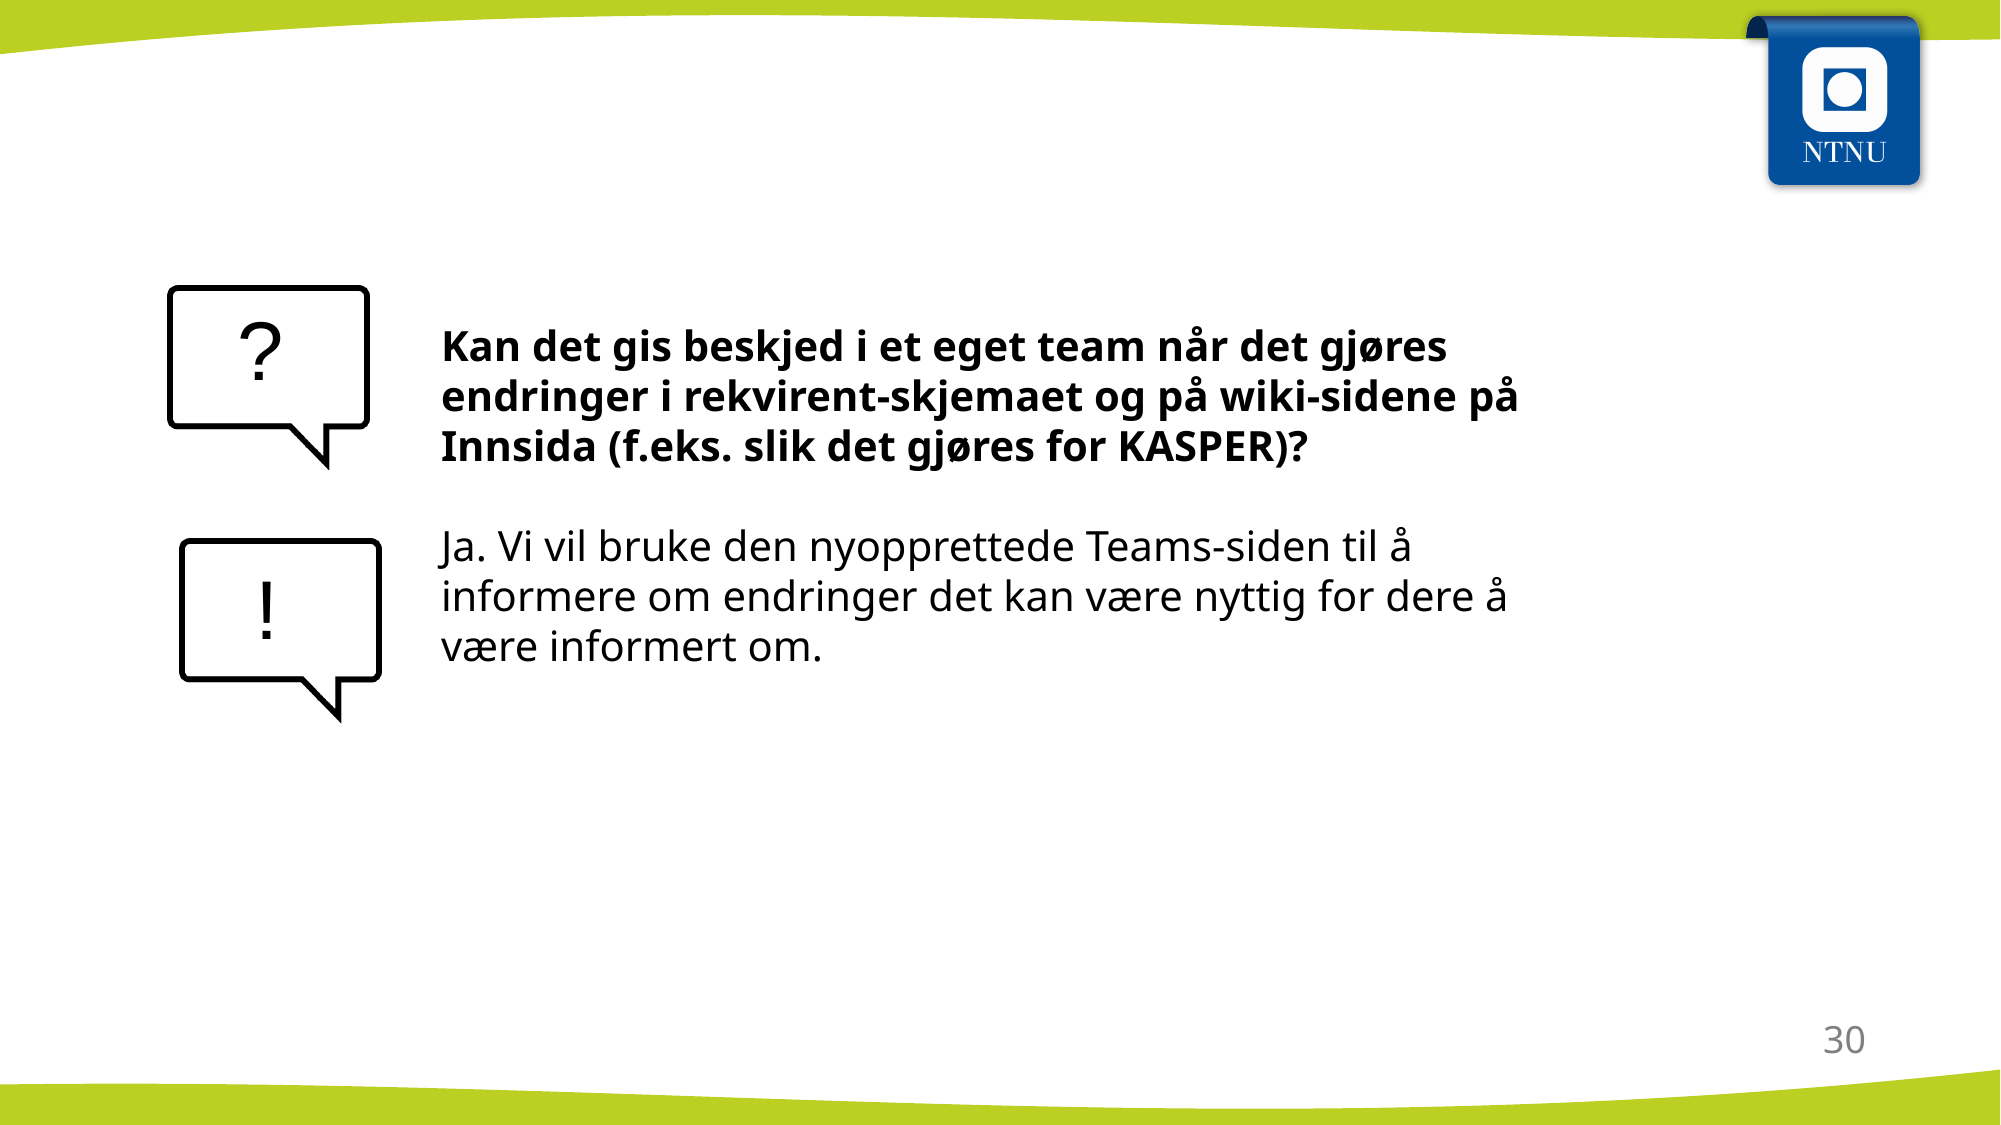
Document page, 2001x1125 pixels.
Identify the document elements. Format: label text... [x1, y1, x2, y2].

title [416, 289, 1924, 588]
text_box Kan det gis beskjed i et eget team når det gjøres endringer i rekvirent-skjemaet og på wiki-sidene på Innsida (f.eks. slik det gjøres for KASPER)? Ja. Vi vil bruke den nyopprettede Teams-siden til å informere om endringer det kan være nyttig for dere å være informert om. [441, 319, 1540, 760]
picture [125, 234, 423, 774]
picture [1746, 16, 1920, 185]
